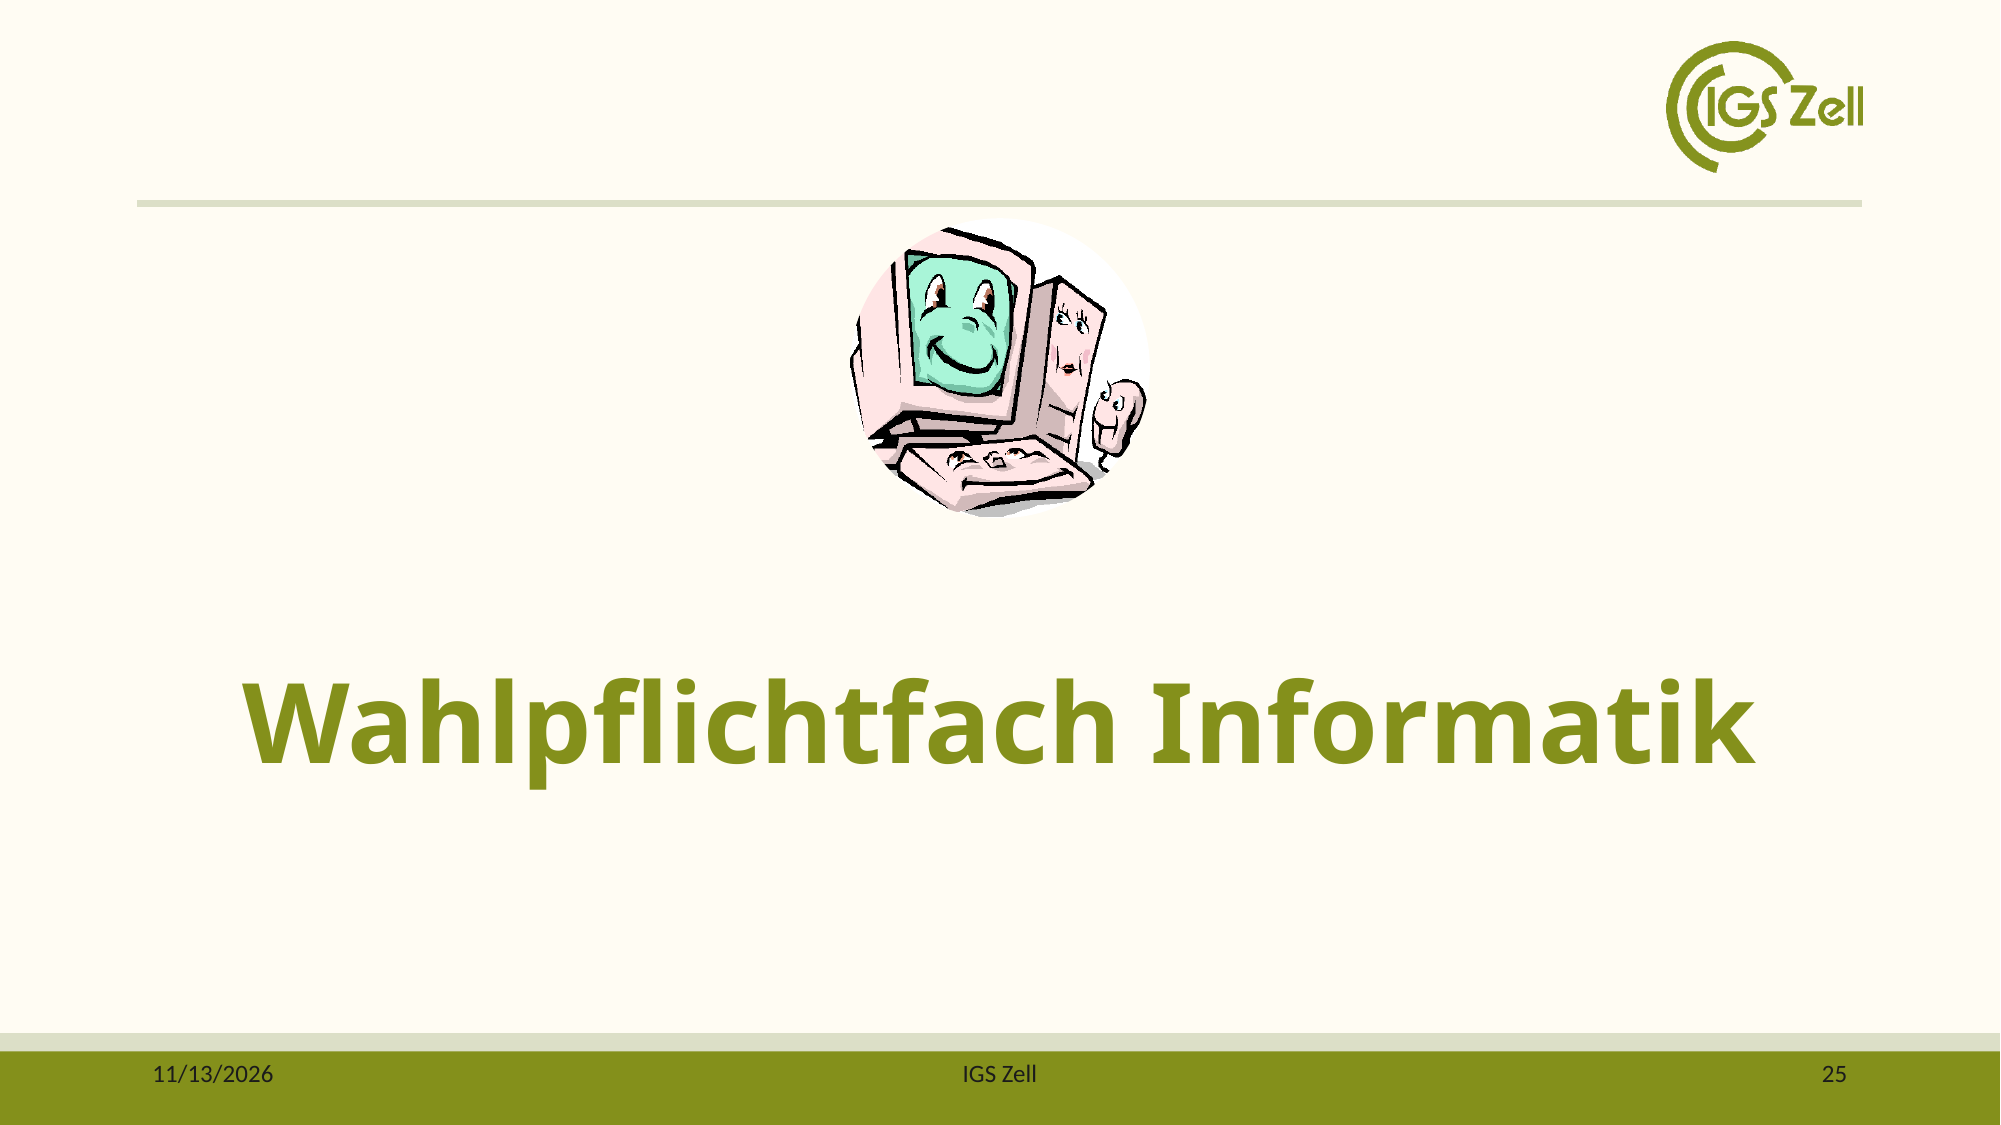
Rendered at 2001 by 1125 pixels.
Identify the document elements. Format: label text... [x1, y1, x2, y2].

slide_number 25 [1412, 1042, 1863, 1103]
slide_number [137, 1042, 588, 1103]
picture [849, 218, 1150, 519]
title Wahlpflichtfach Informatik [226, 561, 1774, 796]
picture [1666, 41, 1863, 173]
footer IGS Zell [662, 1042, 1338, 1103]
